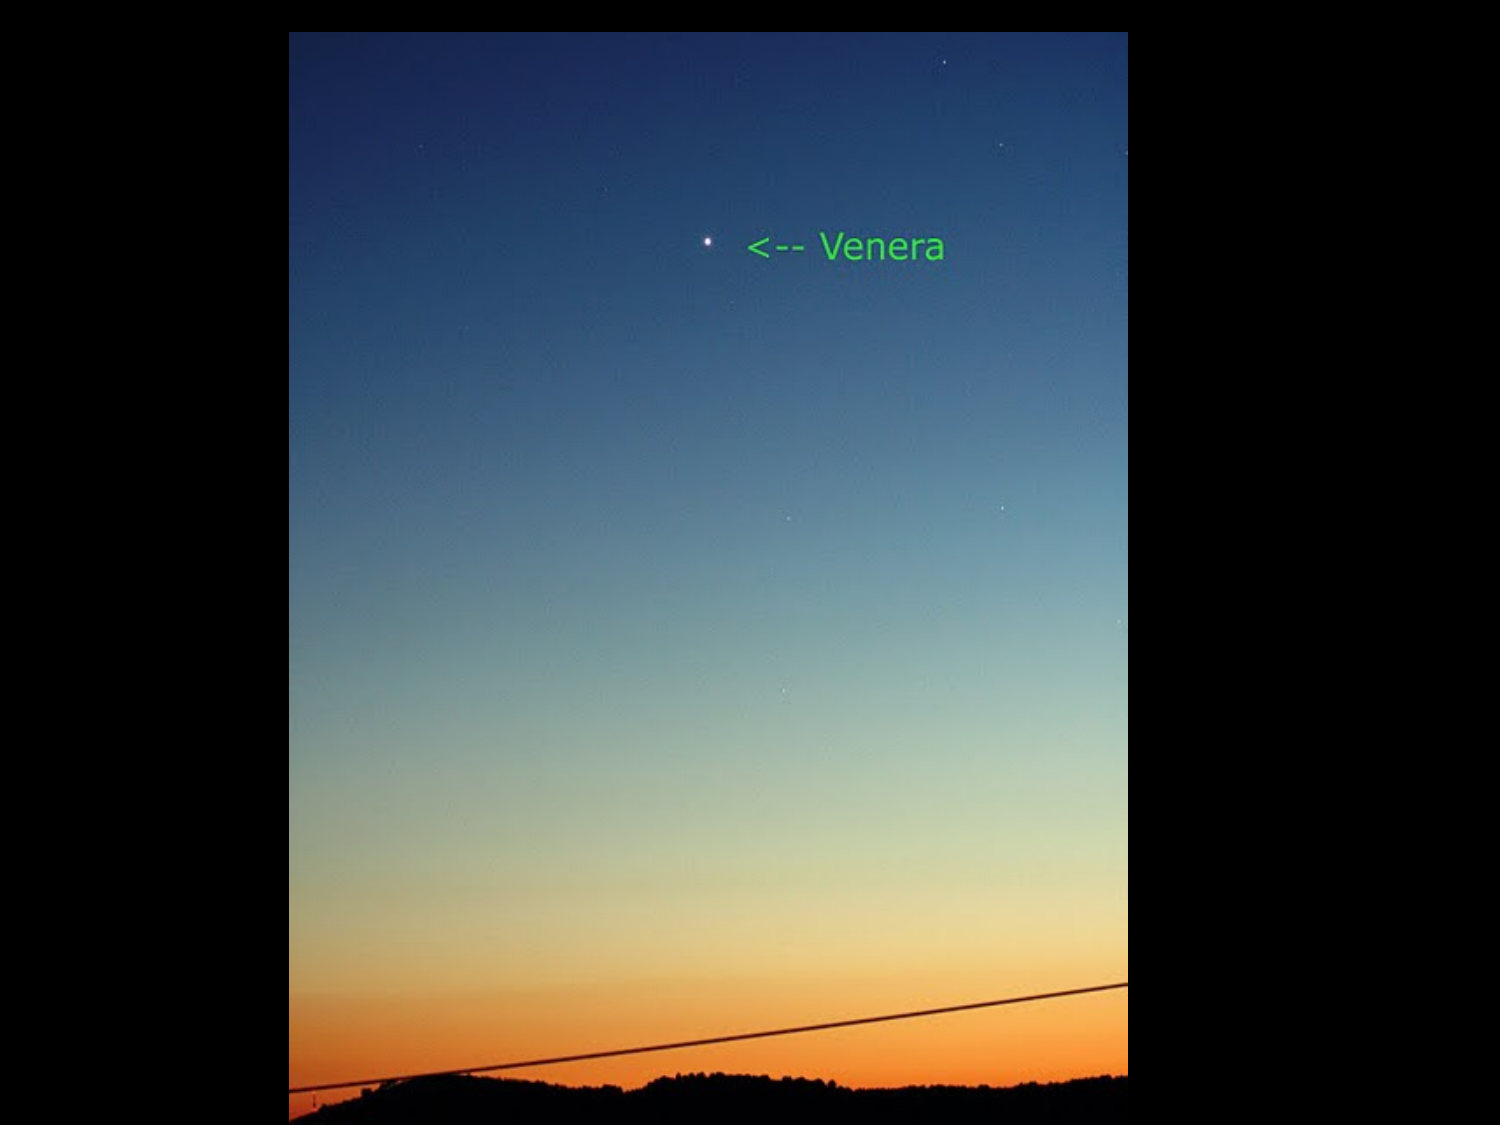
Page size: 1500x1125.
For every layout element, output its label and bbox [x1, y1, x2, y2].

picture [289, 32, 1129, 1125]
